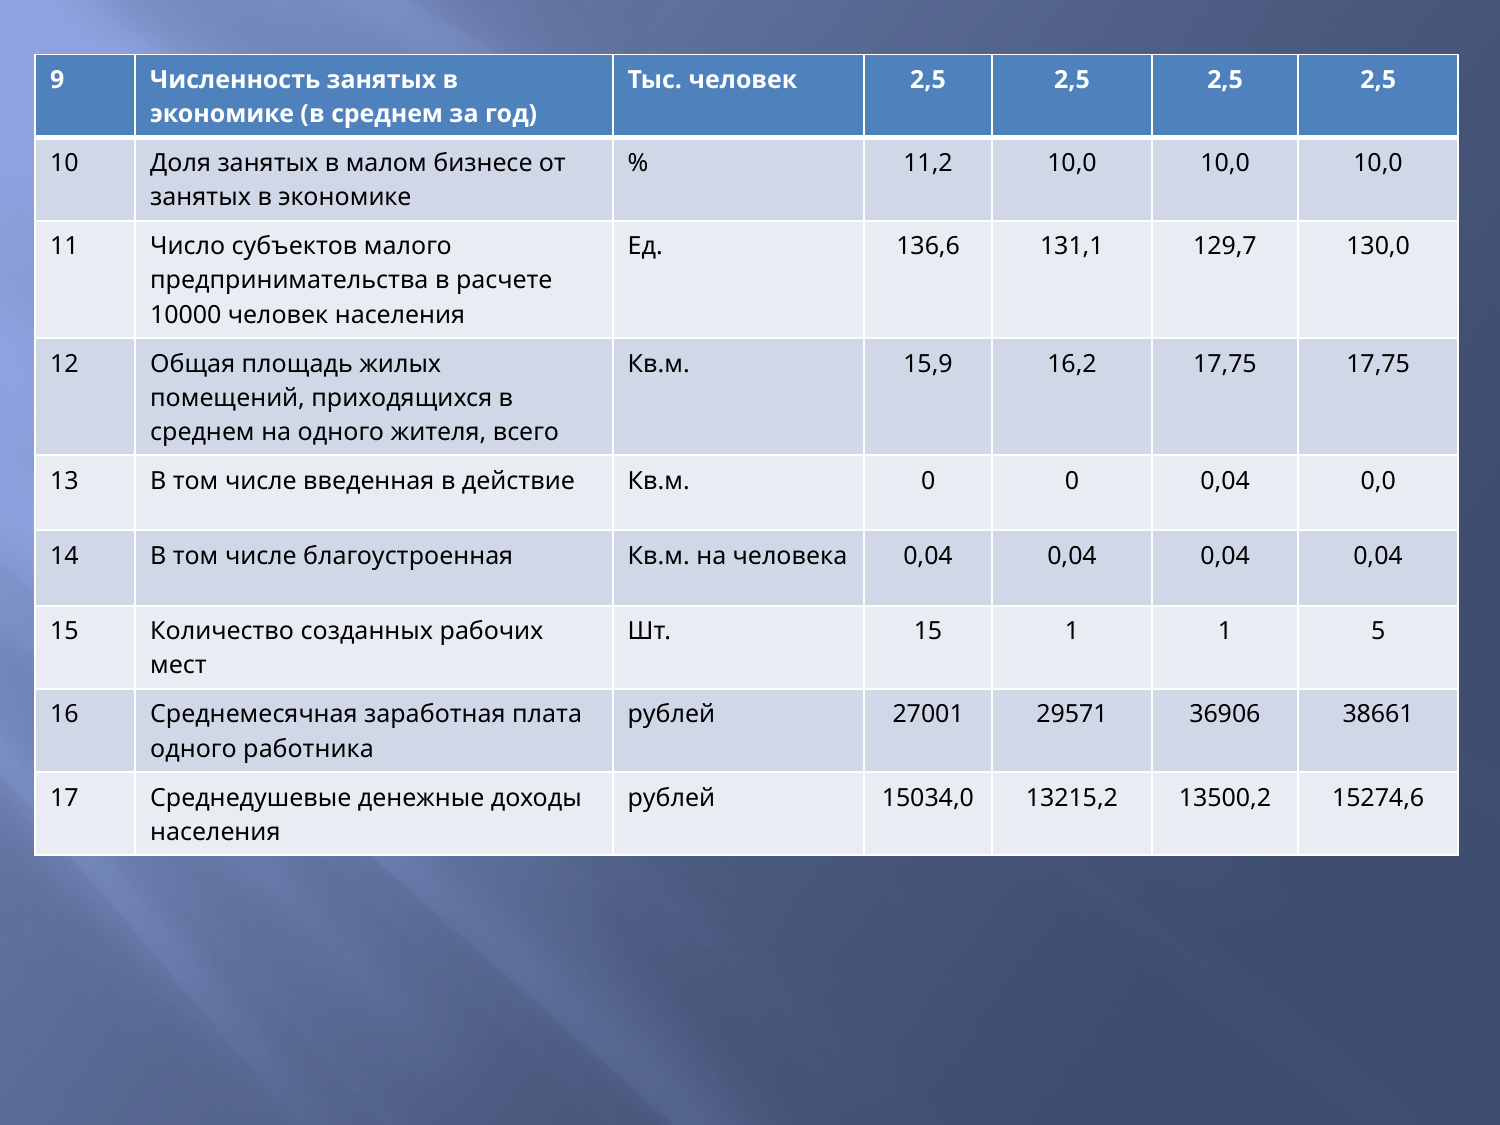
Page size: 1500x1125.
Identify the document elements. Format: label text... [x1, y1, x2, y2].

table_cell 0 [993, 456, 1151, 529]
table_cell 38661 [1299, 690, 1457, 771]
table_cell Кв.м. [614, 456, 863, 529]
table_cell 1 [993, 607, 1151, 688]
table_cell Среднедушевые денежные доходы населения [136, 773, 612, 854]
table_header 2,5 [865, 55, 991, 135]
table_cell В том числе благоустроенная [136, 531, 612, 605]
table_cell 10,0 [1299, 140, 1457, 220]
table_cell 13 [36, 456, 134, 529]
table_header Тыс. человек [614, 55, 863, 135]
table_cell 15 [36, 607, 134, 688]
table_header 2,5 [1299, 55, 1457, 135]
table_cell 16,2 [993, 339, 1151, 454]
table_cell 1 [1153, 607, 1297, 688]
table_cell 17,75 [1299, 339, 1457, 454]
table_header Численность занятых в экономике (в среднем за год) [136, 55, 612, 135]
table_cell Общая площадь жилых помещений, приходящихся в среднем на одного жителя, всего [136, 339, 612, 454]
table_cell Число субъектов малого предпринимательства в расчете 10000 человек населения [136, 222, 612, 337]
table_cell В том числе введенная в действие [136, 456, 612, 529]
table_cell 36906 [1153, 690, 1297, 771]
table_cell 131,1 [993, 222, 1151, 337]
table_cell 129,7 [1153, 222, 1297, 337]
table_cell Количество созданных рабочих мест [136, 607, 612, 688]
table_cell 15034,0 [865, 773, 991, 854]
table_cell 14 [36, 531, 134, 605]
table_cell 0 [865, 456, 991, 529]
table_cell 15,9 [865, 339, 991, 454]
table_cell Среднемесячная заработная плата одного работника [136, 690, 612, 771]
table_cell 10 [36, 140, 134, 220]
table_cell 11,2 [865, 140, 991, 220]
table_cell рублей [614, 690, 863, 771]
table_cell % [614, 140, 863, 220]
table_cell 13215,2 [993, 773, 1151, 854]
table_header 9 [36, 55, 134, 135]
table_cell рублей [614, 773, 863, 854]
table_cell 17 [36, 773, 134, 854]
table_cell 11 [36, 222, 134, 337]
table_cell 15274,6 [1299, 773, 1457, 854]
table_cell 12 [36, 339, 134, 454]
table_cell 15 [865, 607, 991, 688]
table_cell 0,04 [993, 531, 1151, 605]
table_cell 13500,2 [1153, 773, 1297, 854]
table_cell 10,0 [1153, 140, 1297, 220]
table_cell 29571 [993, 690, 1151, 771]
table_cell 0,04 [1299, 531, 1457, 605]
table_cell 5 [1299, 607, 1457, 688]
table_header 2,5 [993, 55, 1151, 135]
table_cell Доля занятых в малом бизнесе от занятых в экономике [136, 140, 612, 220]
table_cell Ед. [614, 222, 863, 337]
table_cell 17,75 [1153, 339, 1297, 454]
table_cell 0,04 [865, 531, 991, 605]
table_cell Кв.м. [614, 339, 863, 454]
table_cell 16 [36, 690, 134, 771]
table_cell 0,04 [1153, 531, 1297, 605]
table_cell Кв.м. на человека [614, 531, 863, 605]
table_cell 130,0 [1299, 222, 1457, 337]
table_cell 27001 [865, 690, 991, 771]
table_cell Шт. [614, 607, 863, 688]
table_cell 136,6 [865, 222, 991, 337]
table_header 2,5 [1153, 55, 1297, 135]
table_cell 10,0 [993, 140, 1151, 220]
table_cell 0,04 [1153, 456, 1297, 529]
table_cell 0,0 [1299, 456, 1457, 529]
